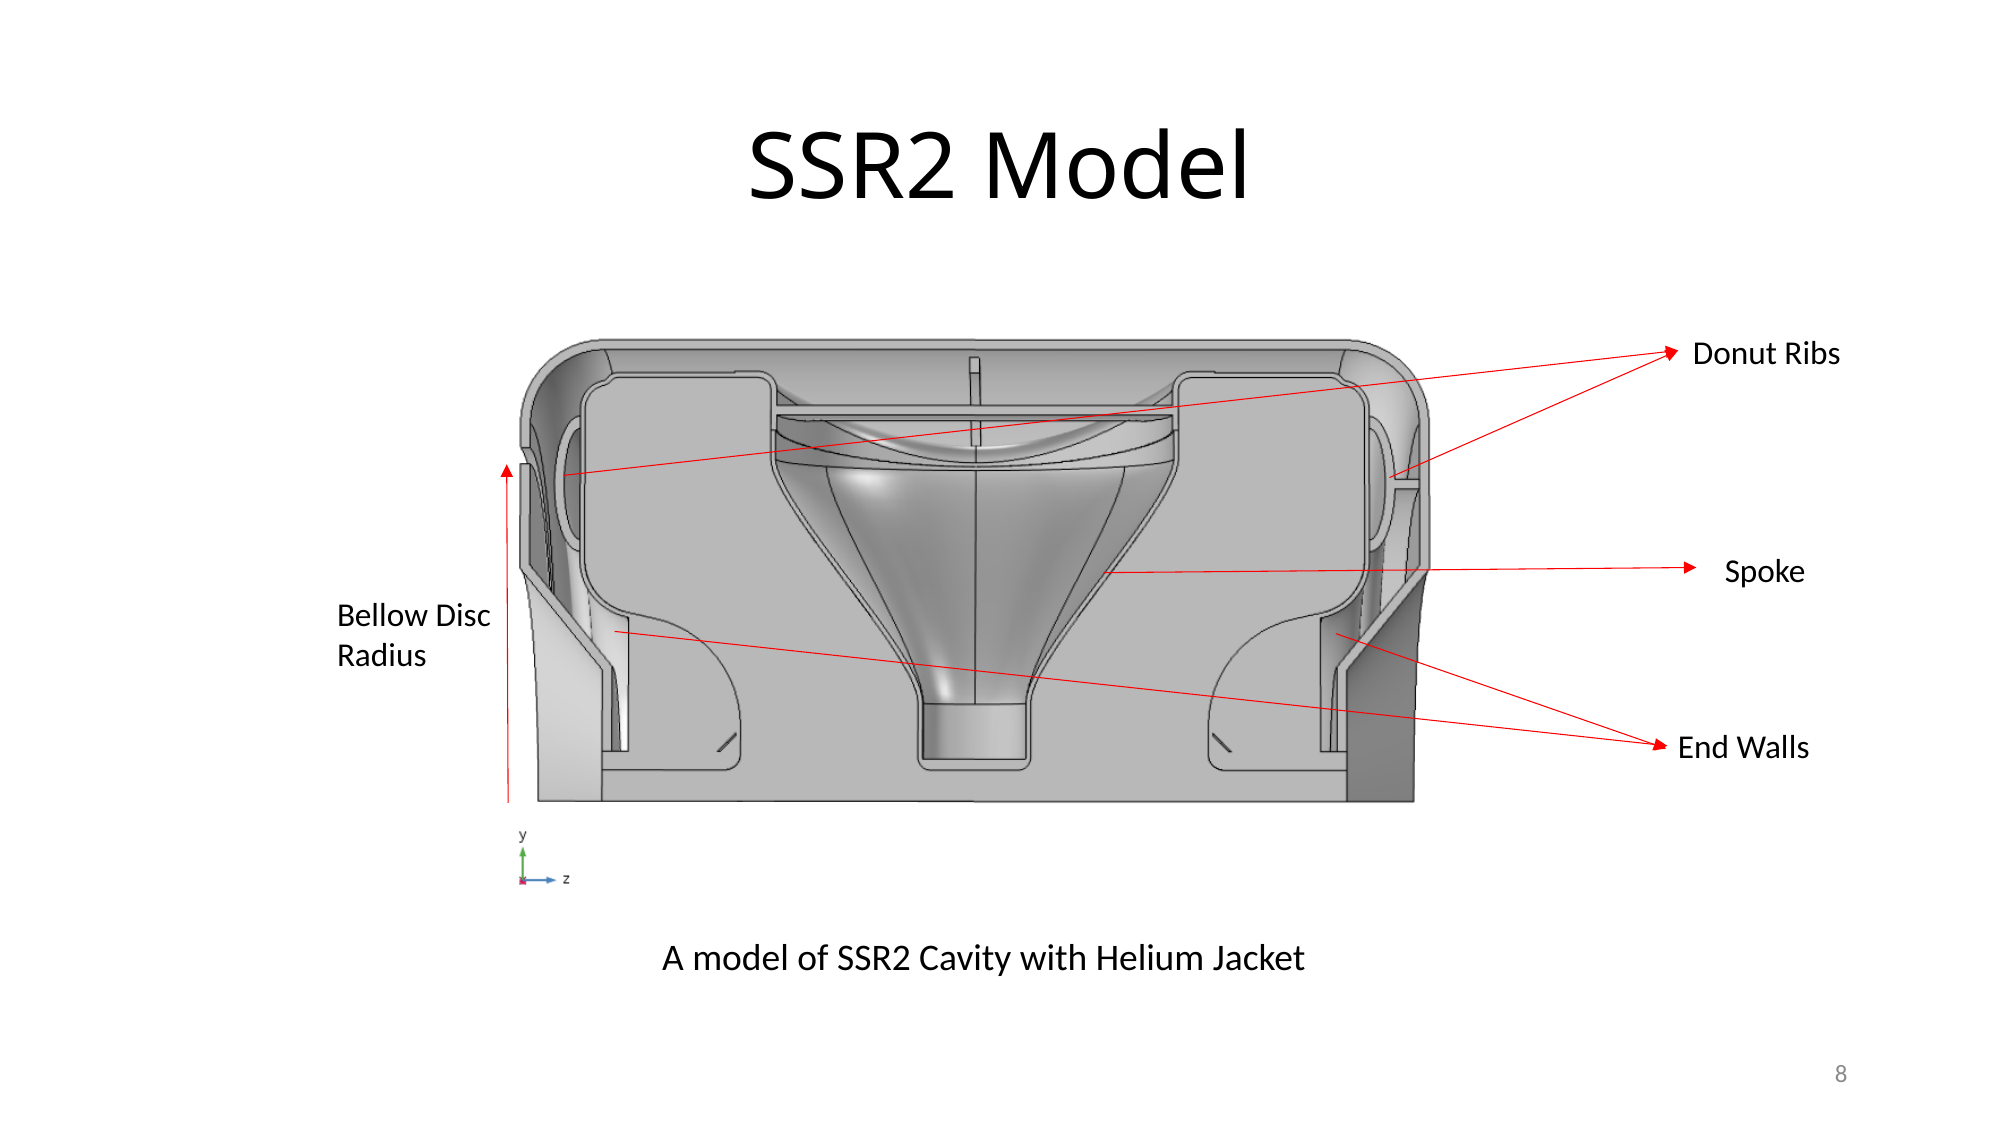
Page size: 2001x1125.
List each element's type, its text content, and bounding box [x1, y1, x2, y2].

text_box End Walls [1663, 717, 1910, 773]
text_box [1389, 350, 1679, 478]
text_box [1335, 633, 1667, 749]
slide_number 8 [1412, 1042, 1863, 1103]
text_box Spoke [1710, 542, 1957, 597]
text_box Donut Ribs [1678, 324, 1925, 379]
picture [473, 215, 1527, 930]
text_box A model of SSR2 Cavity with Helium Jacket [547, 930, 1421, 986]
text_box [1103, 567, 1697, 573]
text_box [614, 631, 1668, 746]
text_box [563, 350, 1389, 476]
text_box Bellow Disc Radius [322, 585, 473, 681]
title SSR2 Model [137, 59, 1863, 278]
